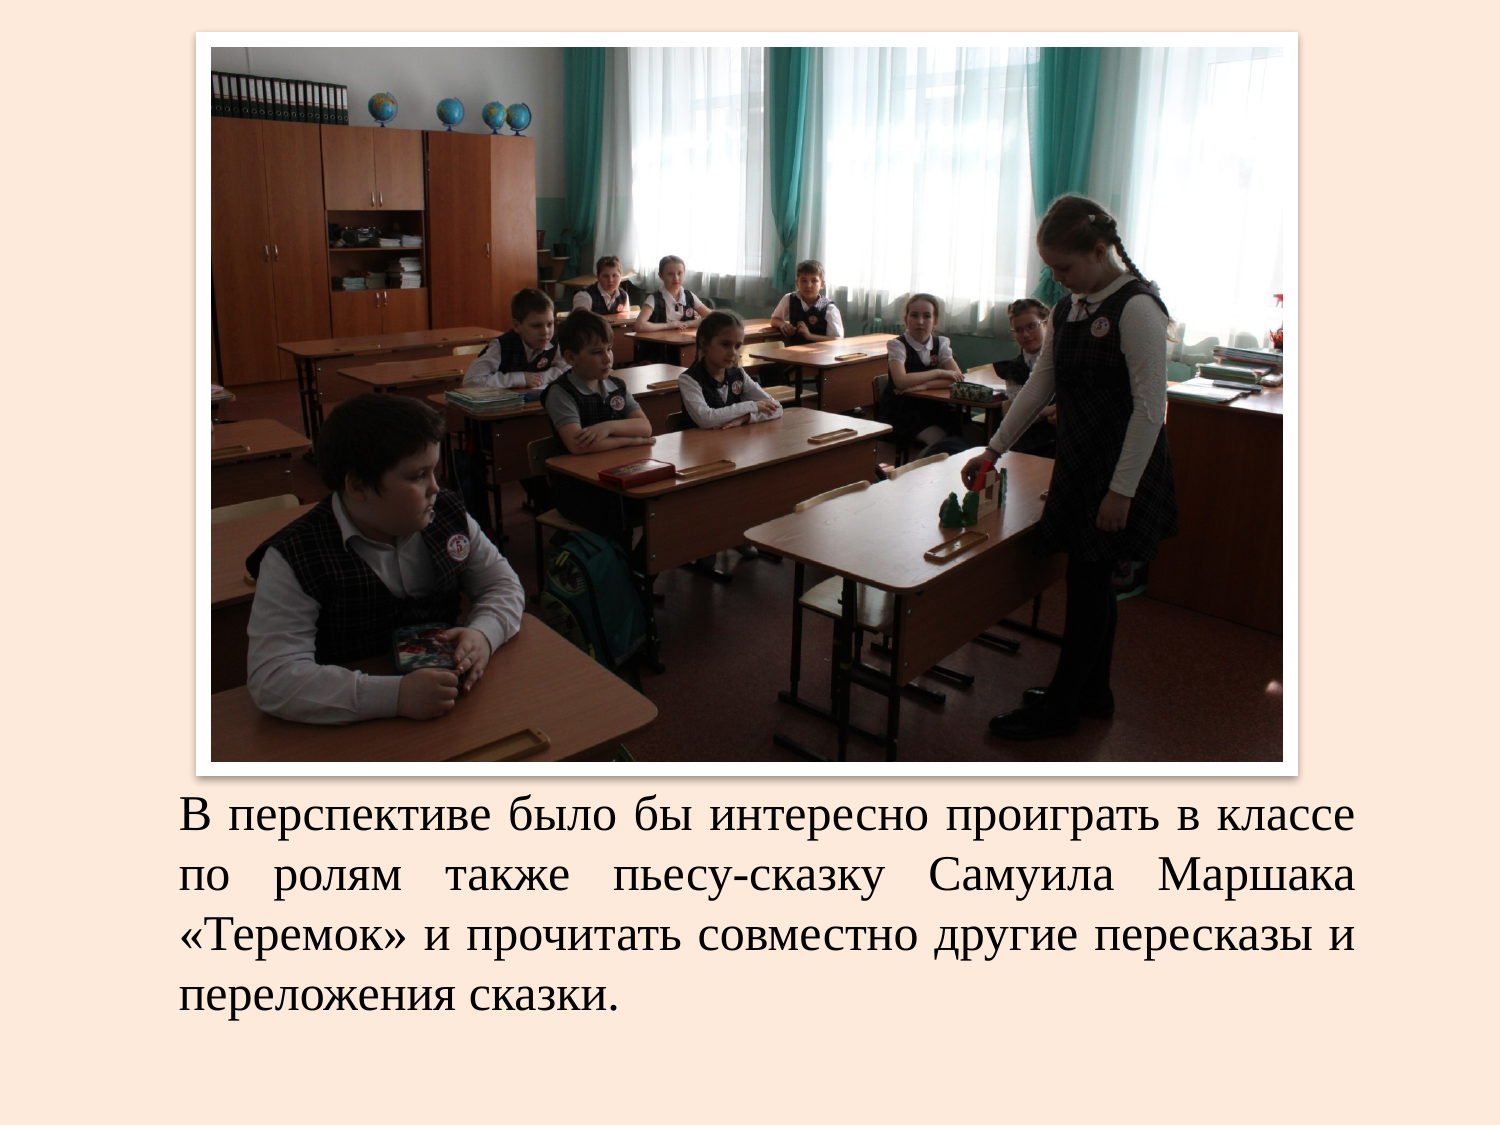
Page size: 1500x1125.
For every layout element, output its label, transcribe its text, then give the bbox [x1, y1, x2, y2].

picture [210, 46, 1284, 762]
text_box В перспективе было бы интересно проиграть в классе по ролям также пьесу-сказку Самуила Маршака «Теремок» и прочитать совместно другие пересказы и переложения сказки. [164, 773, 1372, 1029]
